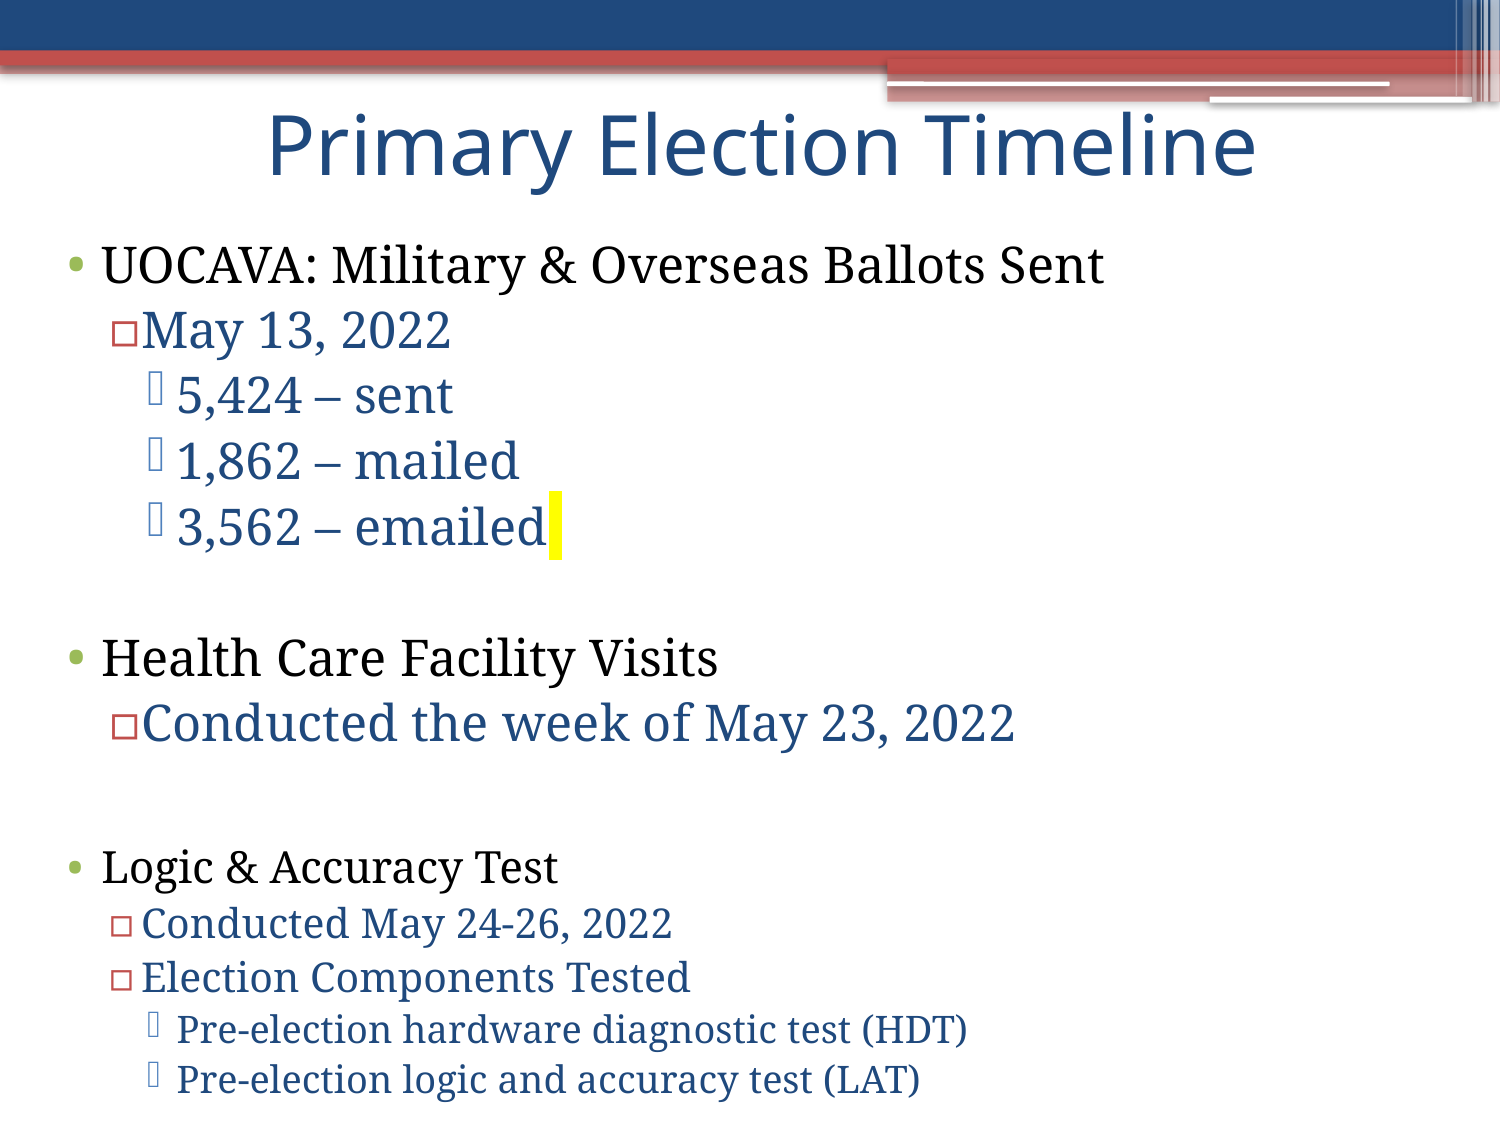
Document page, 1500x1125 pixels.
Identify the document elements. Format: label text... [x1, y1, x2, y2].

title Primary Election Timeline [87, 54, 1438, 224]
list UOCAVA: Military & Overseas Ballots Sent May 13, 2022 5,424 – sent 1,862 – mailed 3,562 – emailed Health Care Facility Visits Conducted the week of May 23, 2022 Logic & Accuracy Test Conducted May 24-26, 2022 Election Components Tested Pre-election hardware diagnostic test (HDT) Pre-election logic and accuracy test (LAT) [37, 224, 1463, 1113]
